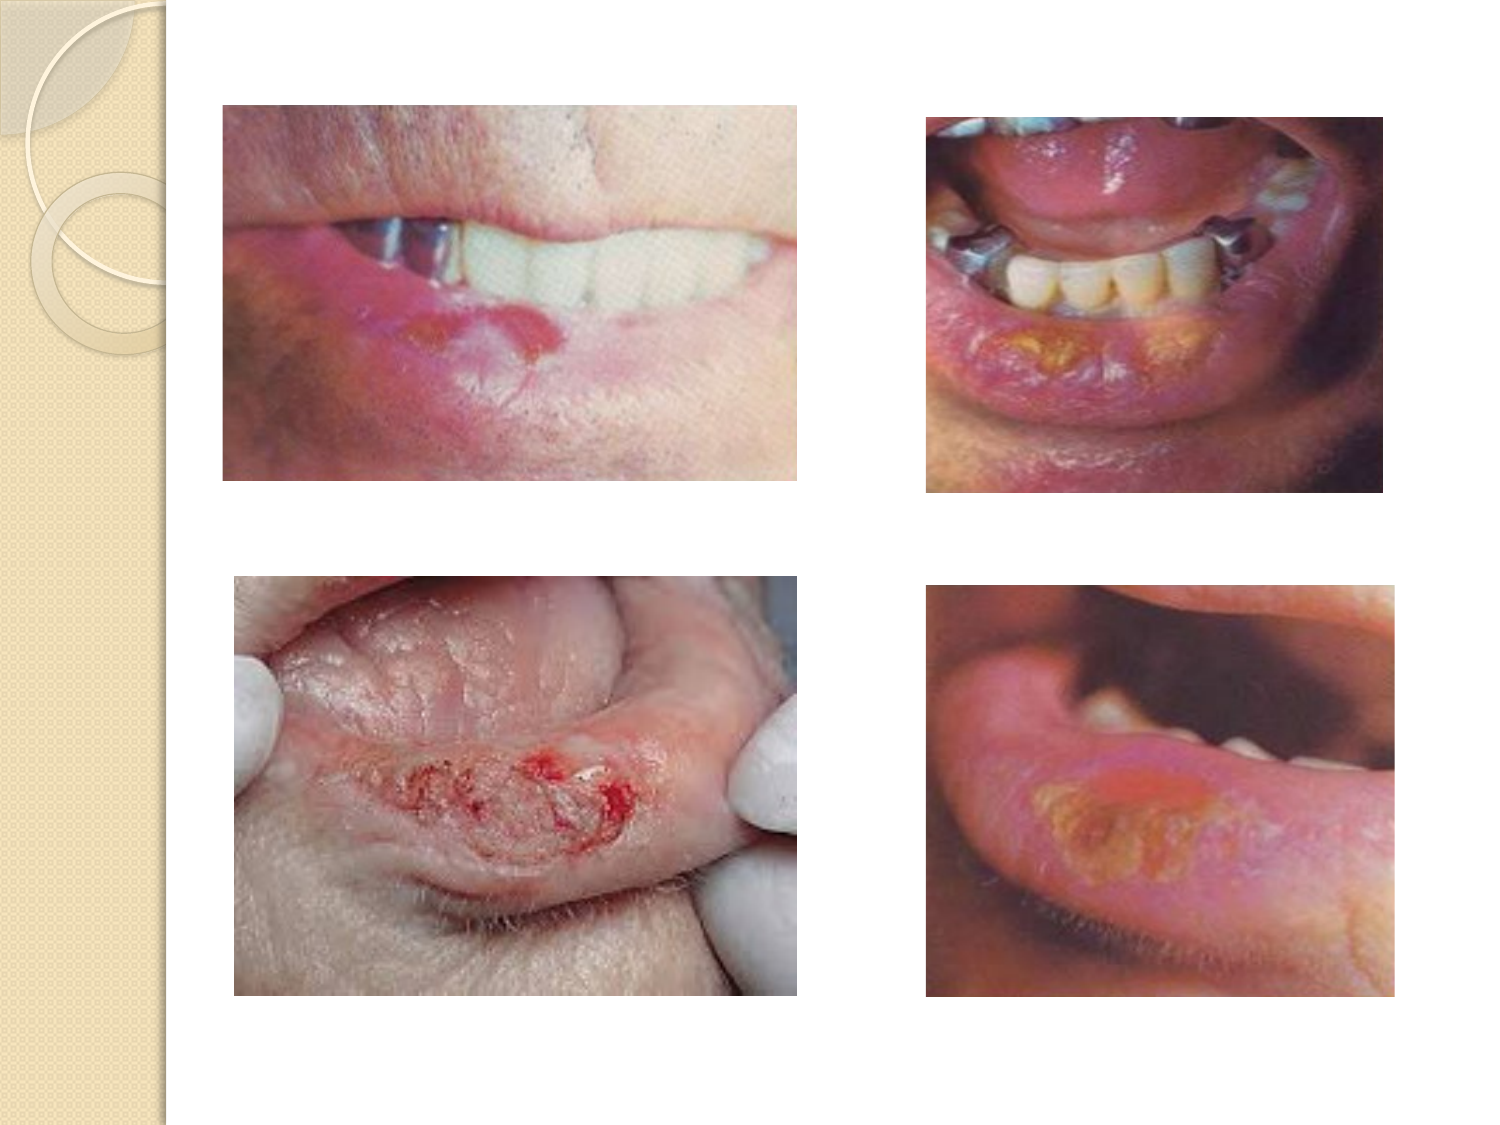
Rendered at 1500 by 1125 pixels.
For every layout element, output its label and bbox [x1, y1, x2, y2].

picture [925, 116, 1384, 493]
picture [234, 576, 798, 996]
picture [925, 585, 1395, 997]
picture [222, 105, 798, 481]
